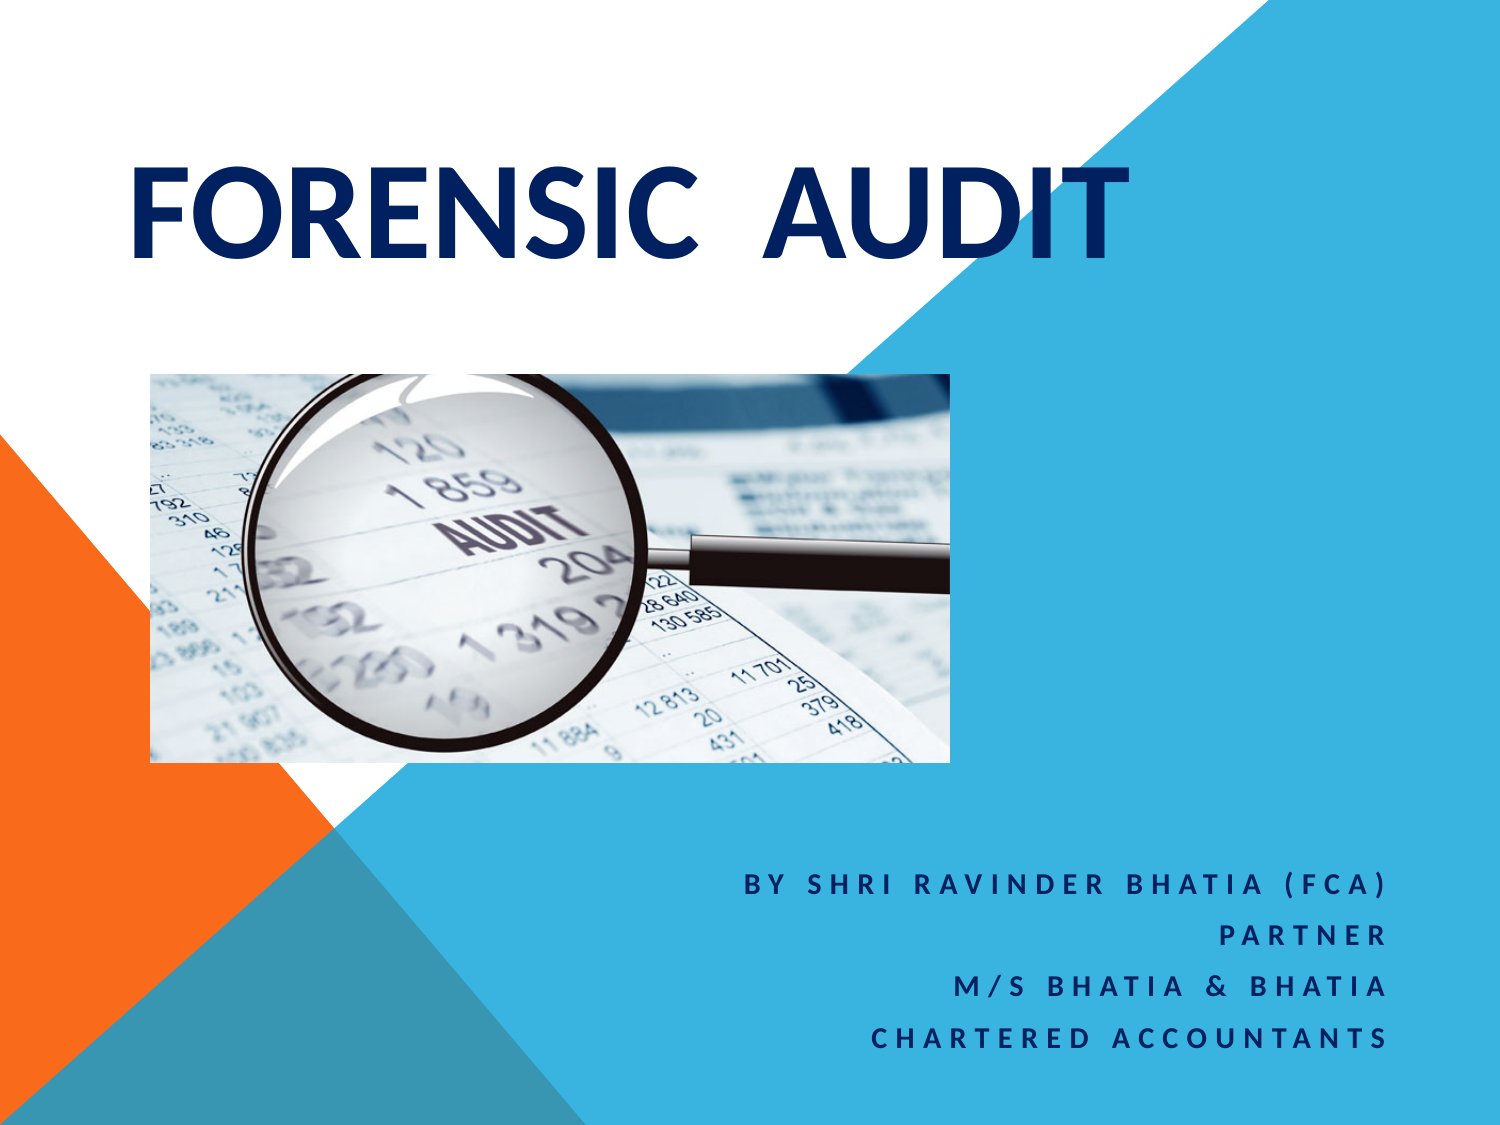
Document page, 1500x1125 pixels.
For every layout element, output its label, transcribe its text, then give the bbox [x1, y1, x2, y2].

picture [149, 374, 951, 763]
title FORENSIC AUDIT [112, 87, 1400, 288]
subtitle By Shri Ravinder Bhatia (FCA) Partner M/s Bhatia & Bhatia Chartered accountants [624, 862, 1400, 1063]
